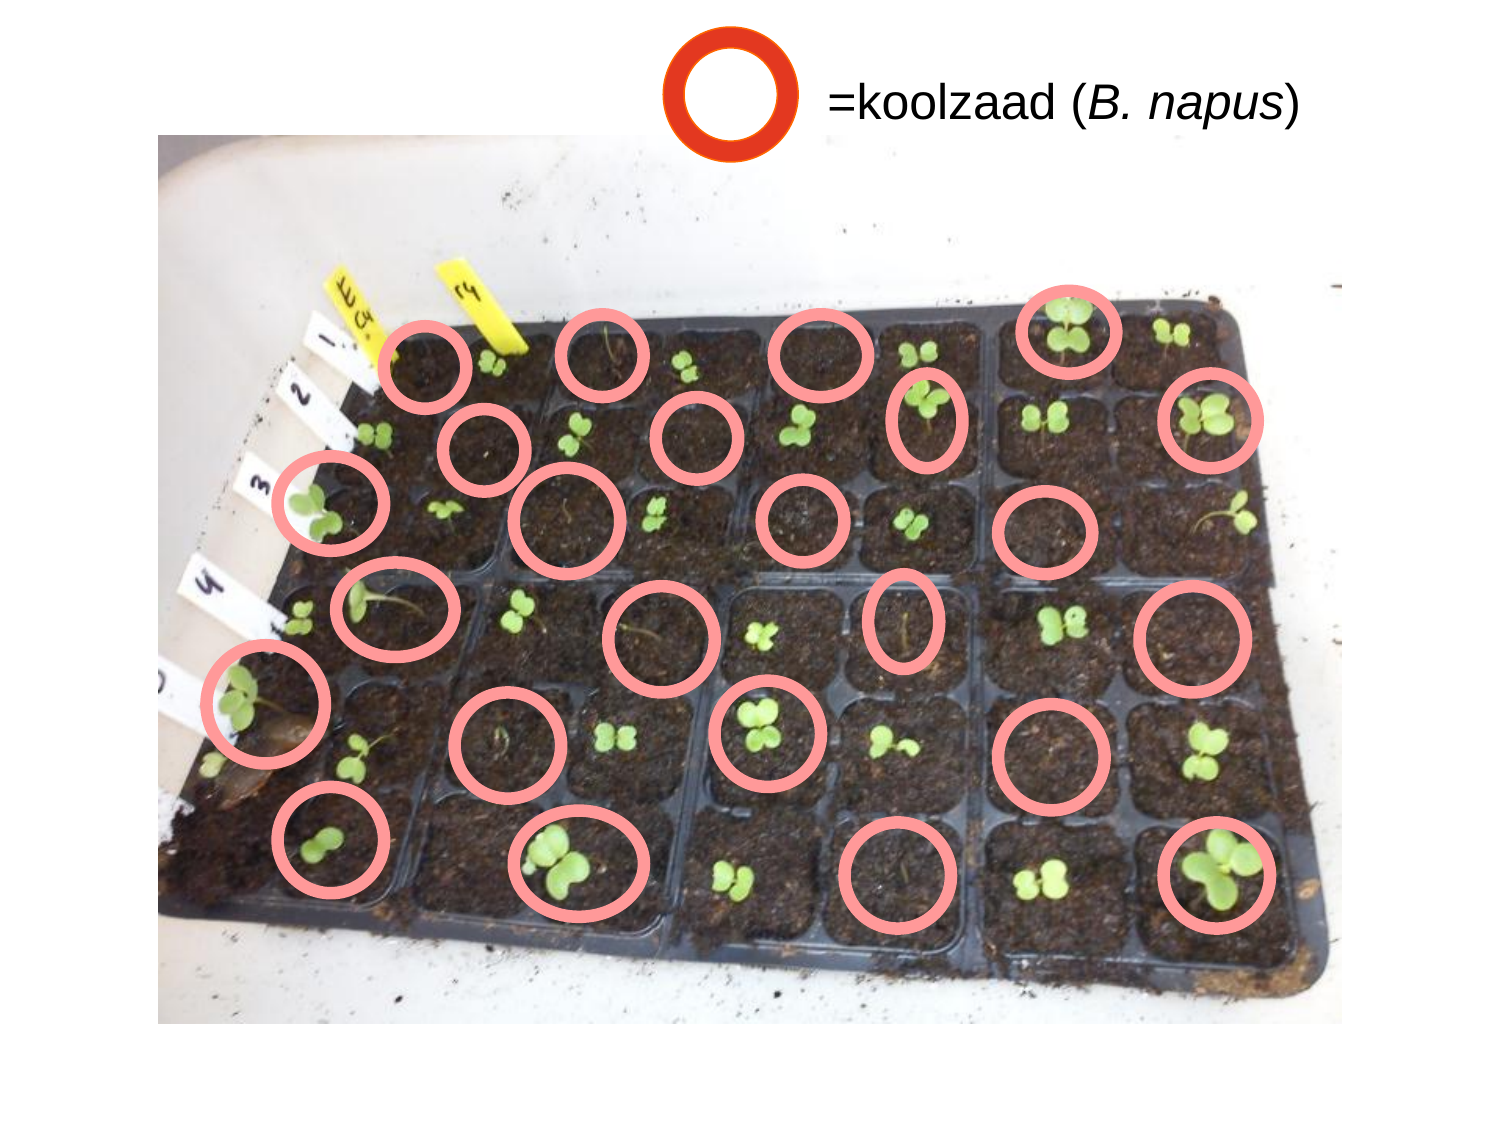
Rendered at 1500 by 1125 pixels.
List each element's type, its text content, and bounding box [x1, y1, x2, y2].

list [158, 135, 1342, 1024]
text_box [663, 27, 799, 133]
text_box =koolzaad (B. napus) [812, 62, 1317, 133]
